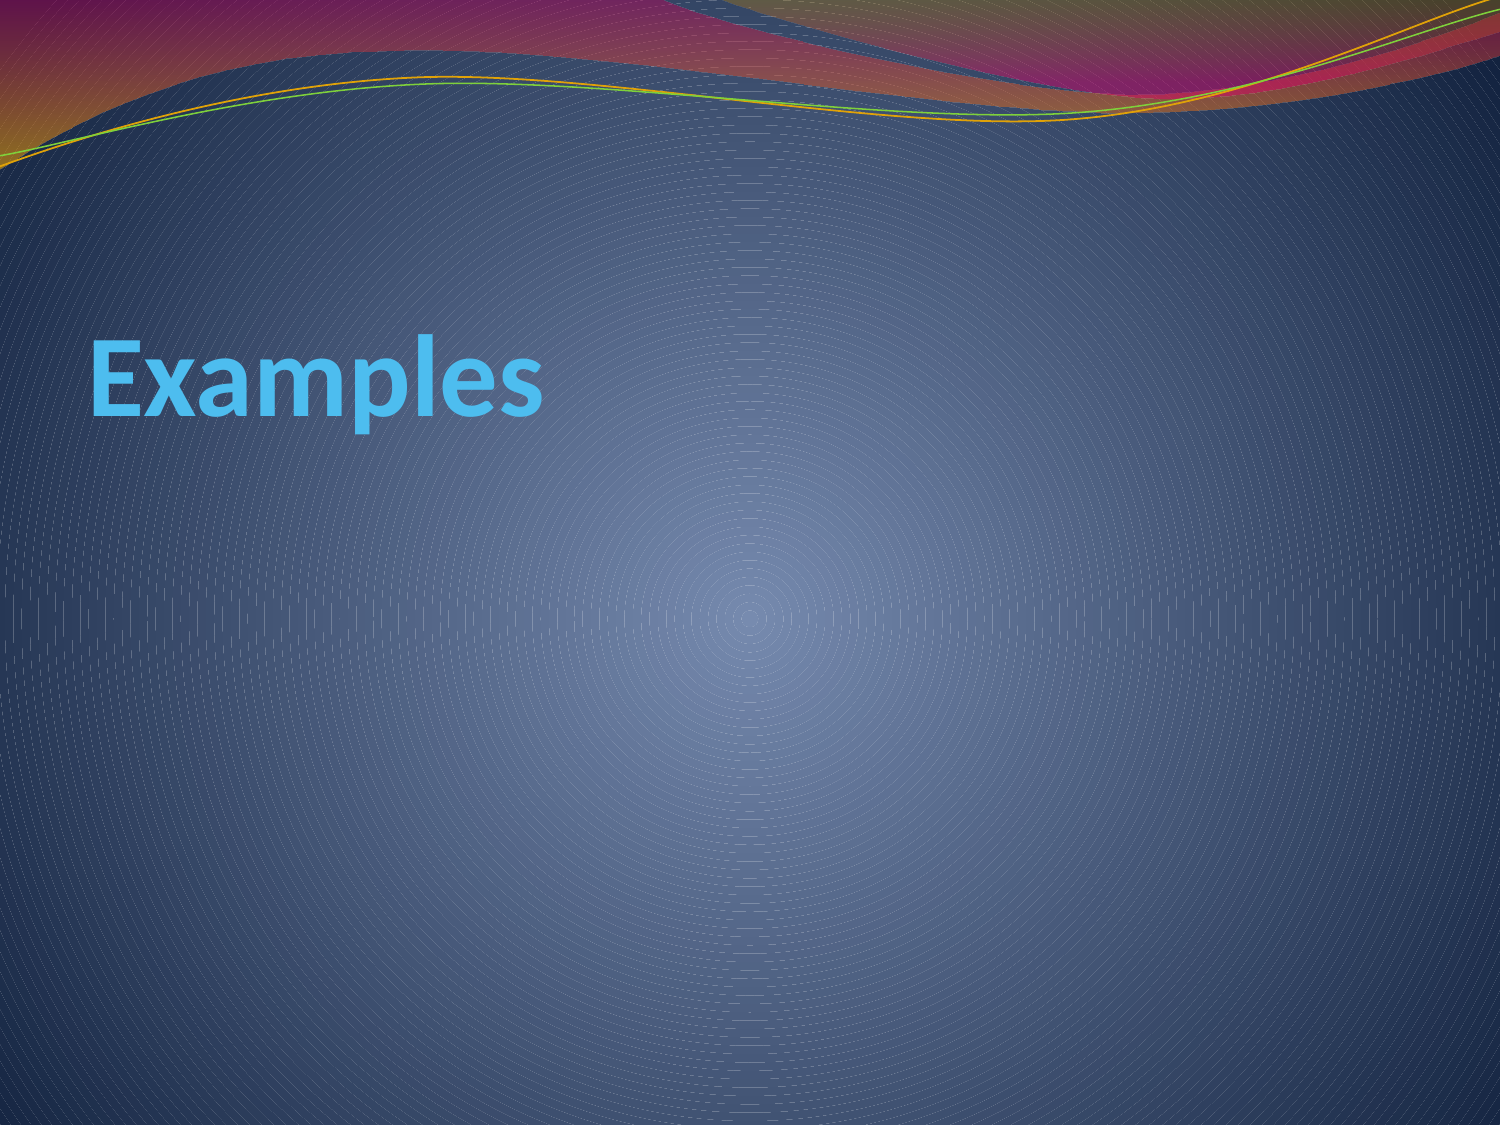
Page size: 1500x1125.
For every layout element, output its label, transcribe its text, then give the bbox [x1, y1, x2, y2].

title Examples [86, 216, 1362, 440]
